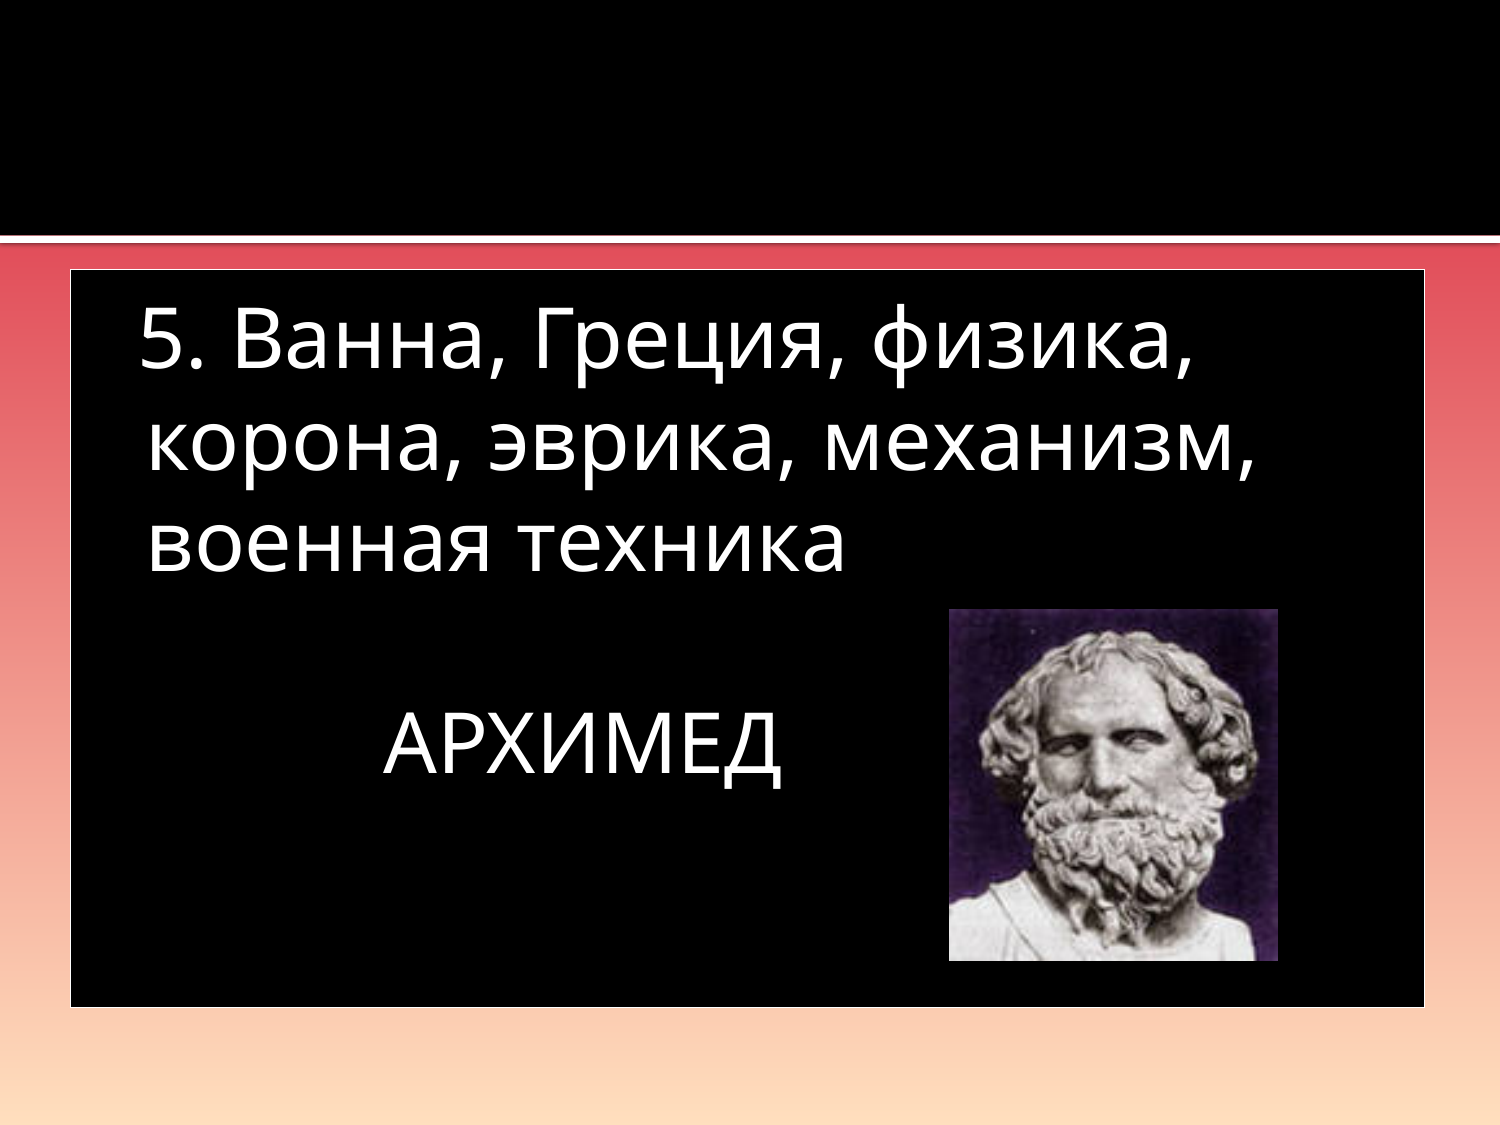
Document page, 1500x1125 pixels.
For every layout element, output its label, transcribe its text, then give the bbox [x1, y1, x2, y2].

picture [949, 609, 1278, 961]
list 5. Ванна, Греция, физика, корона, эврика, механизм, военная техника АРХИМЕД [70, 269, 1425, 1008]
